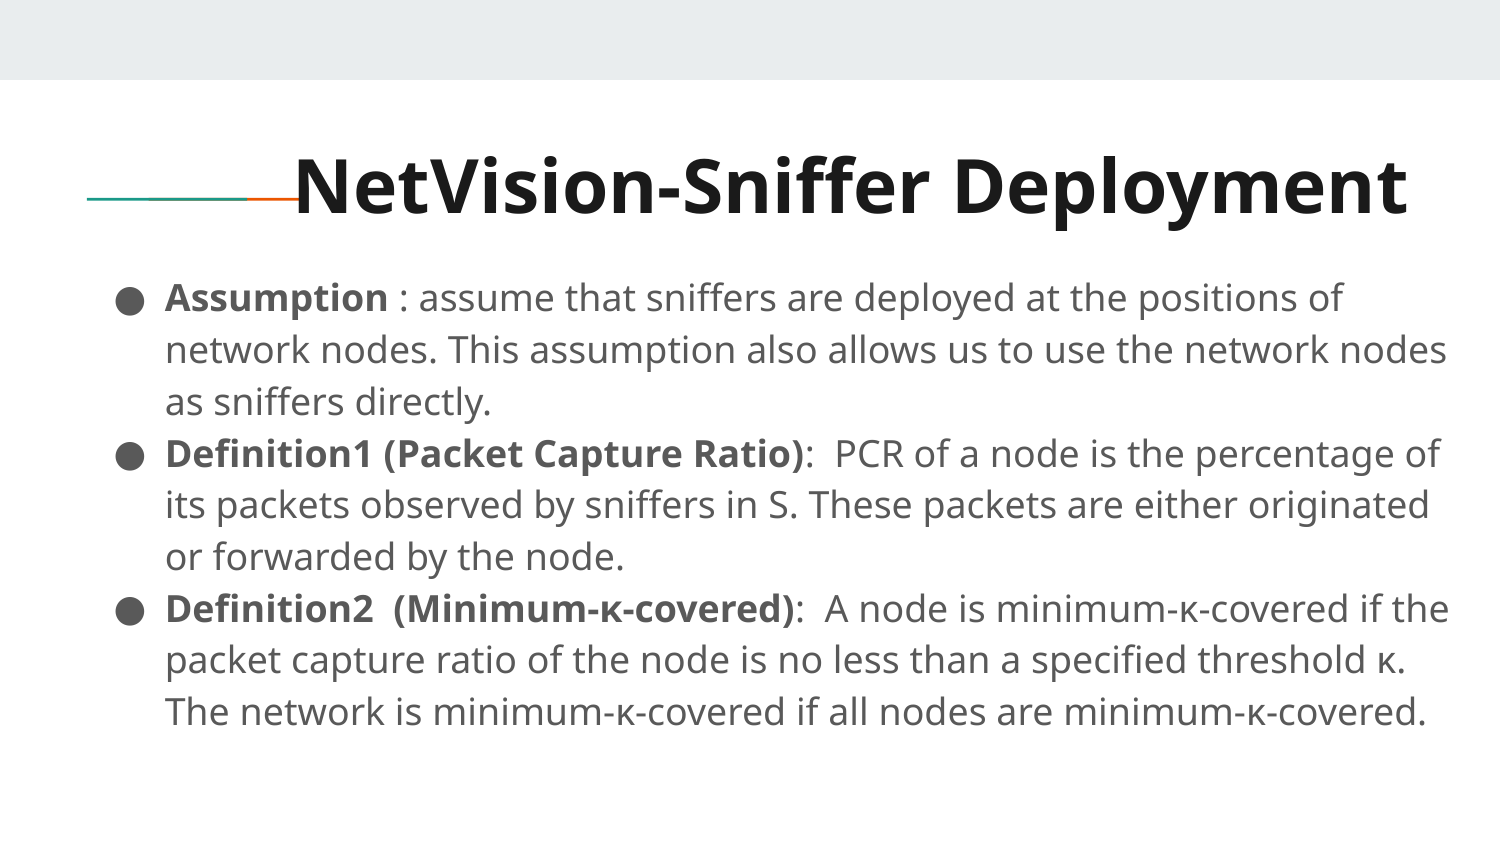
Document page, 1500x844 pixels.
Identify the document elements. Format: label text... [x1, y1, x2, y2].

title NetVision-Sniffer Deployment [258, 123, 1442, 235]
list Assumption : assume that sniffers are deployed at the positions of network nodes. This assumption also allows us to use the network nodes as sniffers directly. Definition1 (Packet Capture Ratio): PCR of a node is the percentage of its packets observed by sniffers in S. These packets are either originated or forwarded by the node. Definition2 (Minimum-κ-covered): A node is minimum-κ-covered if the packet capture ratio of the node is no less than a specified threshold κ. The network is minimum-κ-covered if all nodes are minimum-κ-covered. [74, 252, 1479, 844]
